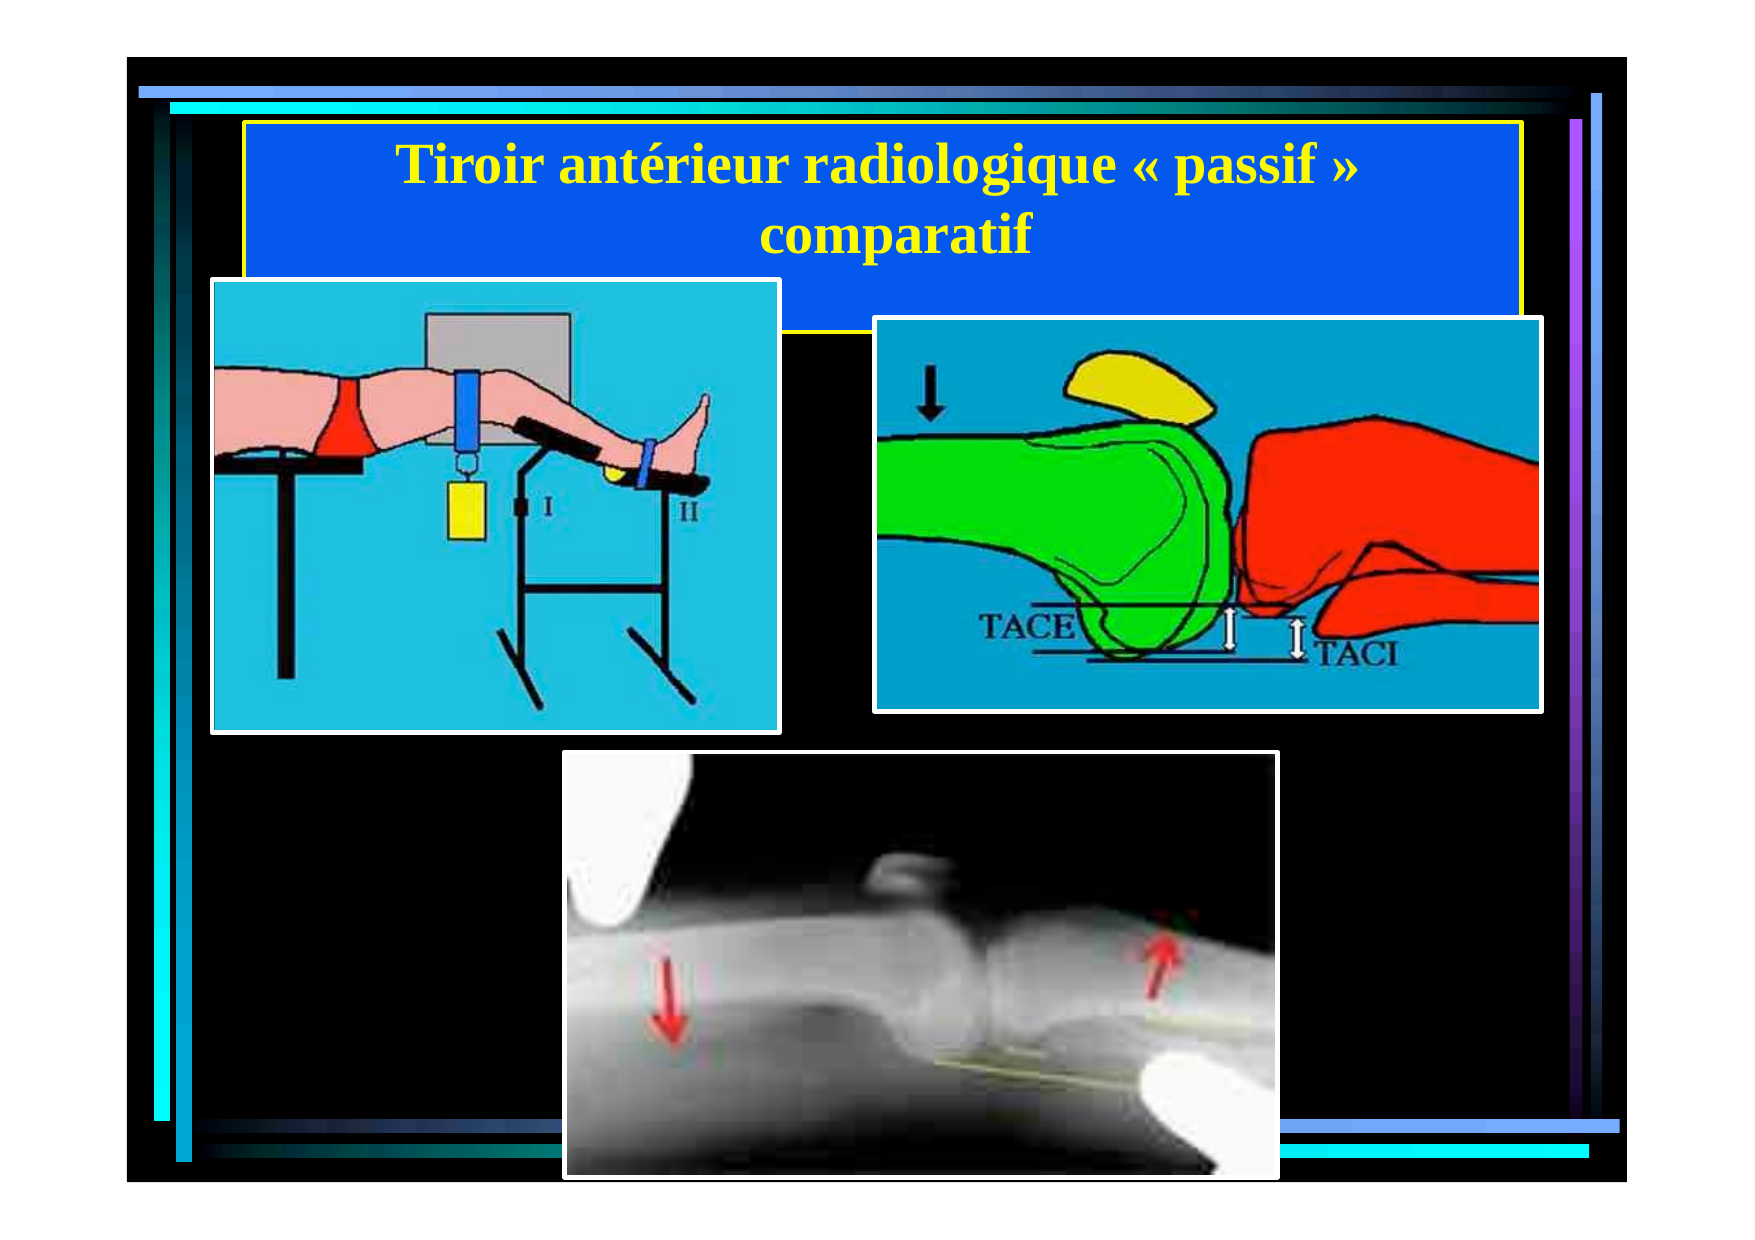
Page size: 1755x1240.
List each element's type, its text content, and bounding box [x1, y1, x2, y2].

title Tiroir antérieur radiologique « passif » comparatif [244, 122, 1522, 275]
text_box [209, 277, 1545, 1181]
picture [138, 86, 1620, 1162]
